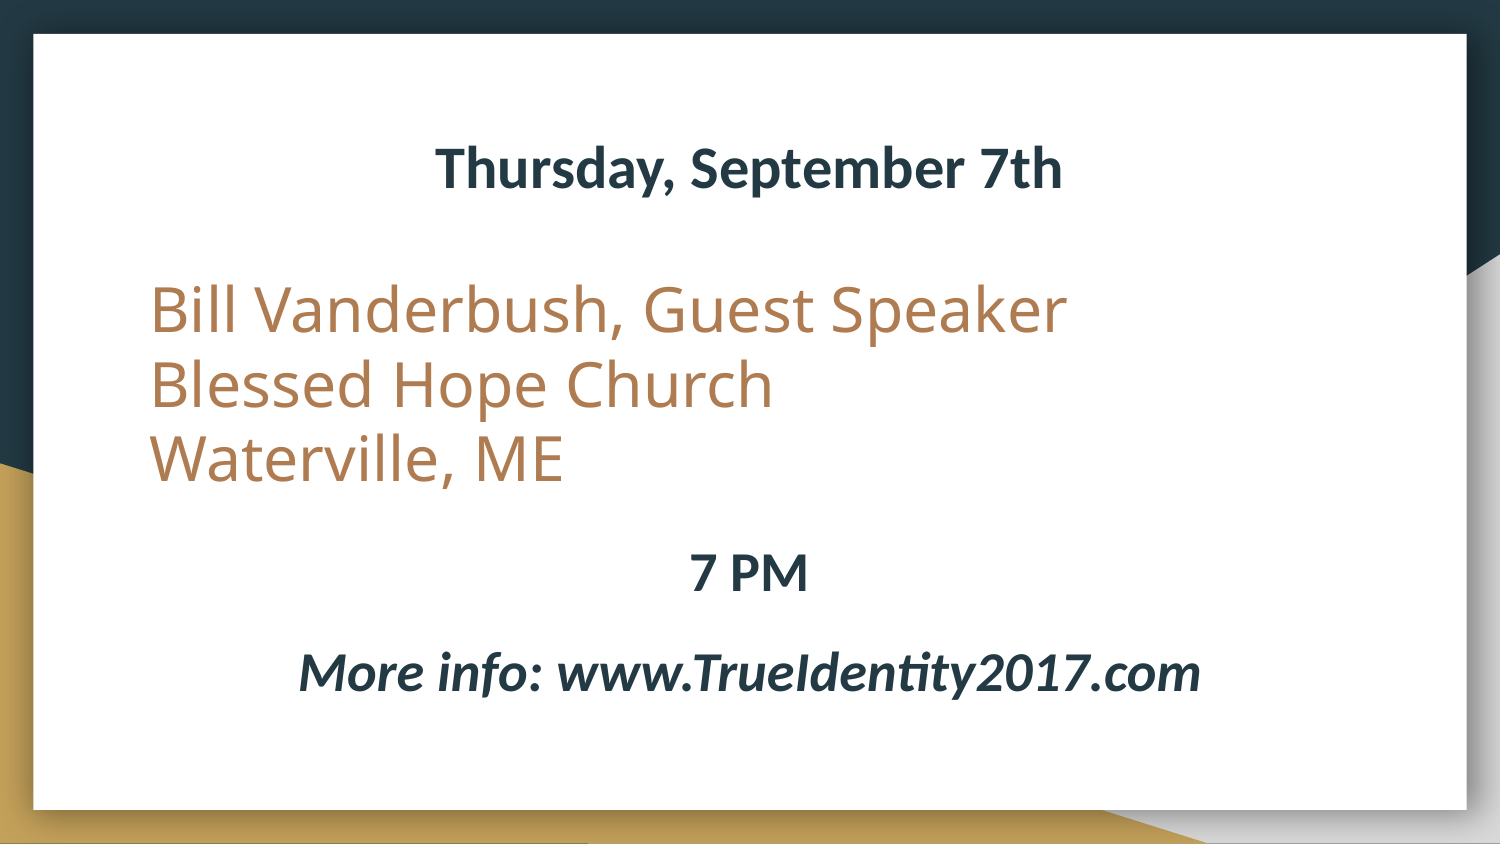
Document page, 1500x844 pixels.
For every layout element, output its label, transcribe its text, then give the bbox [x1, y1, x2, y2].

text_box Thursday, September 7th [251, 112, 1249, 232]
list 7 PM More info: www.TrueIdentity2017.com [134, 519, 1366, 715]
title Bill Vanderbush, Guest Speaker Blessed Hope Church Waterville, ME [134, 254, 1366, 507]
